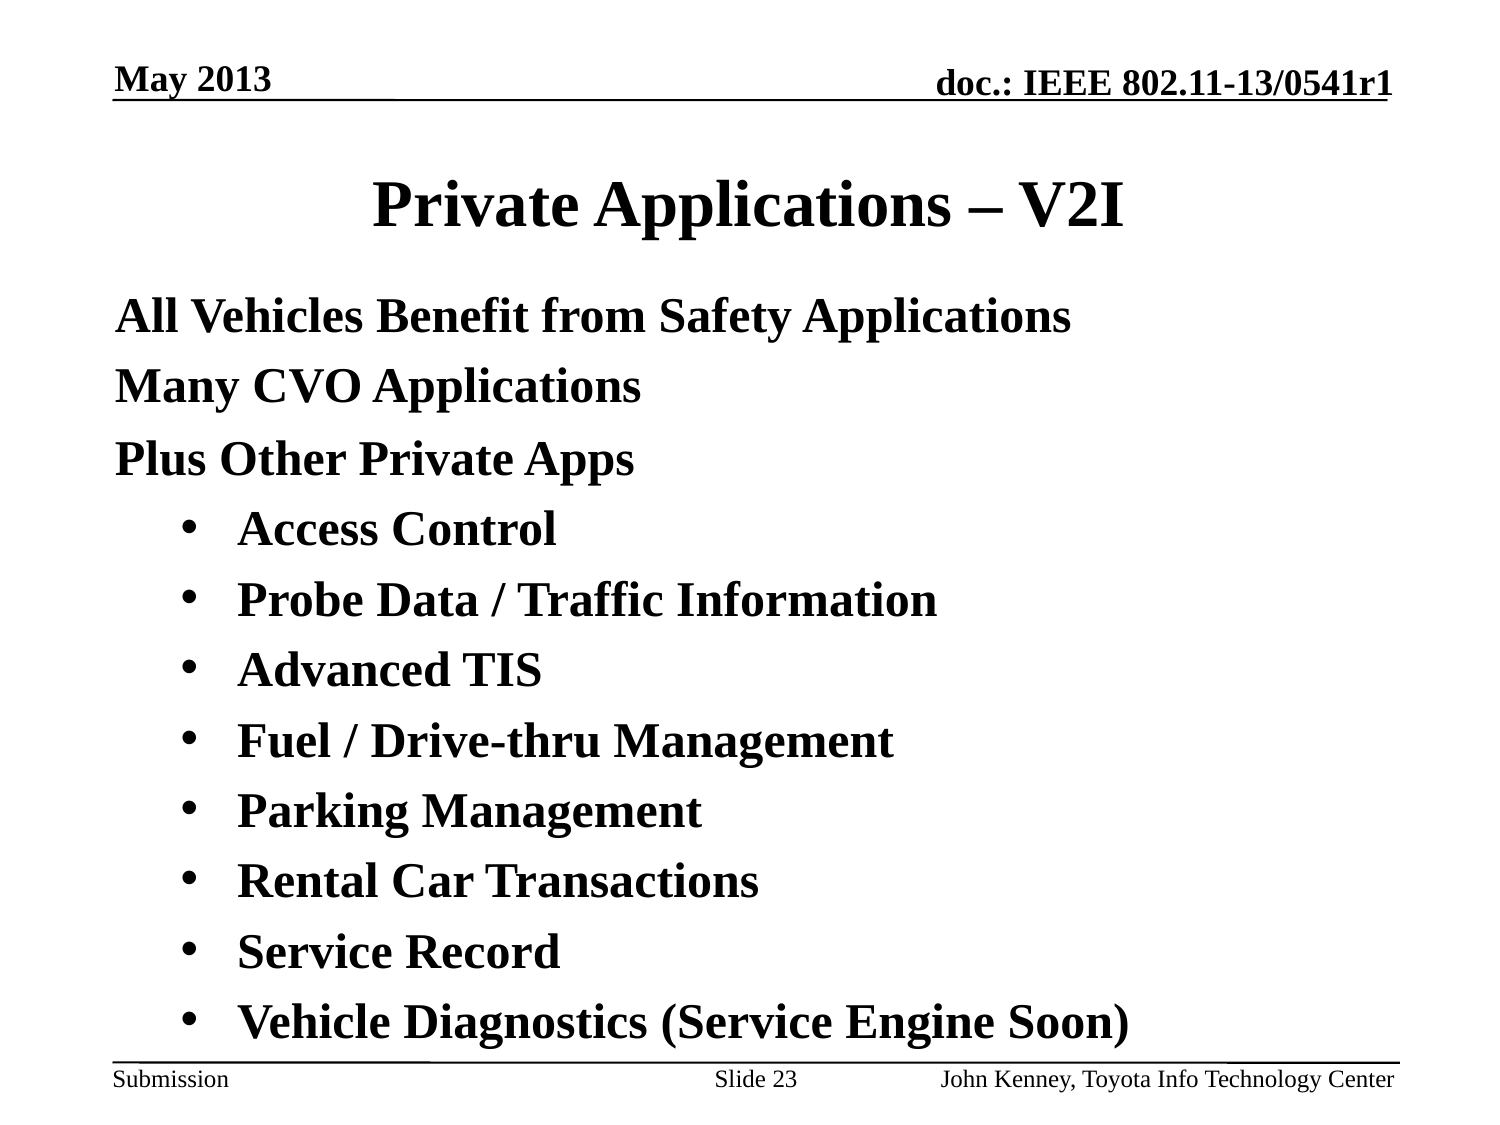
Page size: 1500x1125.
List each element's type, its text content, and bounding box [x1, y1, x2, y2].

footer John Kenney, Toyota Info Technology Center [878, 1061, 1402, 1093]
list All Vehicles Benefit from Safety Applications Many CVO Applications Plus Other Private Apps Access Control Probe Data / Traffic Information Advanced TIS Fuel / Drive-thru Management Parking Management Rental Car Transactions Service Record Vehicle Diagnostics (Service Engine Soon) [99, 274, 1375, 950]
slide_number Slide 23 [712, 1061, 800, 1123]
title Private Applications – V2I [112, 112, 1388, 288]
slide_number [114, 54, 423, 100]
